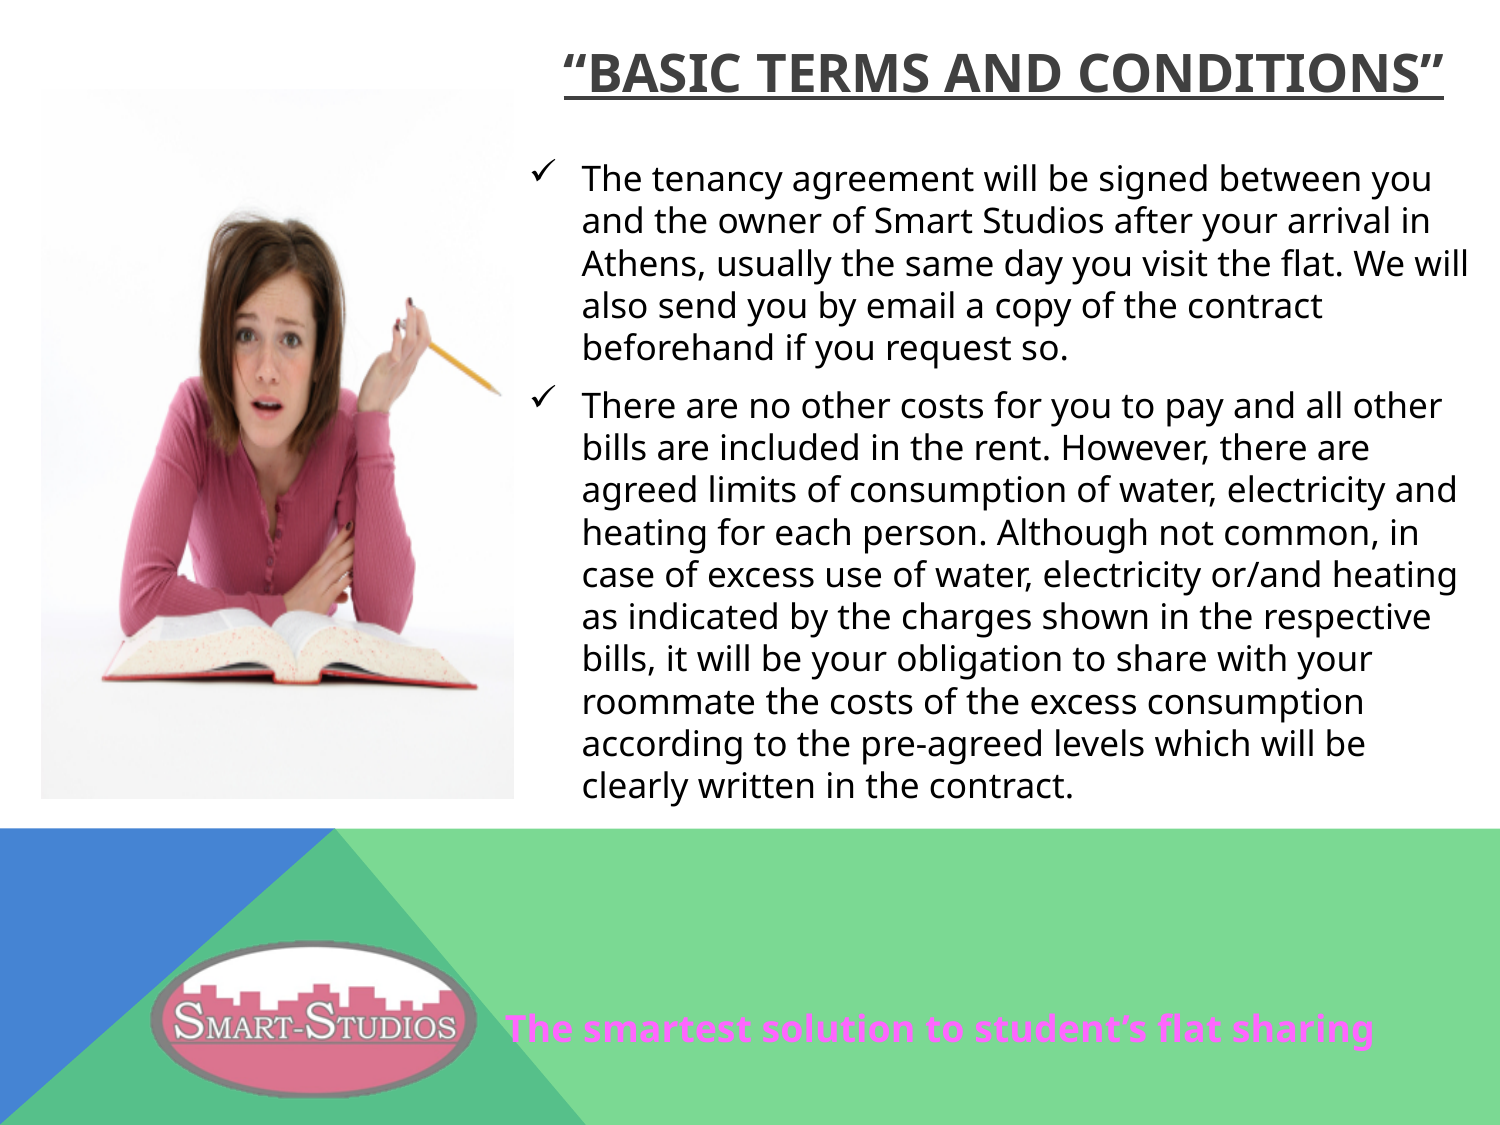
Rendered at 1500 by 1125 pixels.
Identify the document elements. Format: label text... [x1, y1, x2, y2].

picture [128, 933, 491, 1107]
text_box The smartest solution to student’s flat sharing [496, 997, 1483, 1058]
title “Basic Terms and conditions” [513, 4, 1495, 138]
list The tenancy agreement will be signed between you and the owner of Smart Studios after your arrival in Athens, usually the same day you visit the flat. We will also send you by email a copy of the contract beforehand if you request so. There are no other costs for you to pay and all other bills are included in the rent. However, there are agreed limits of consumption of water, electricity and heating for each person. Although not common, in case of excess use of water, electricity or/and heating as indicated by the charges shown in the respective bills, it will be your obligation to share with your roommate the costs of the excess consumption according to the pre-agreed levels which will be clearly written in the contract. [513, 149, 1493, 821]
picture [41, 89, 514, 799]
